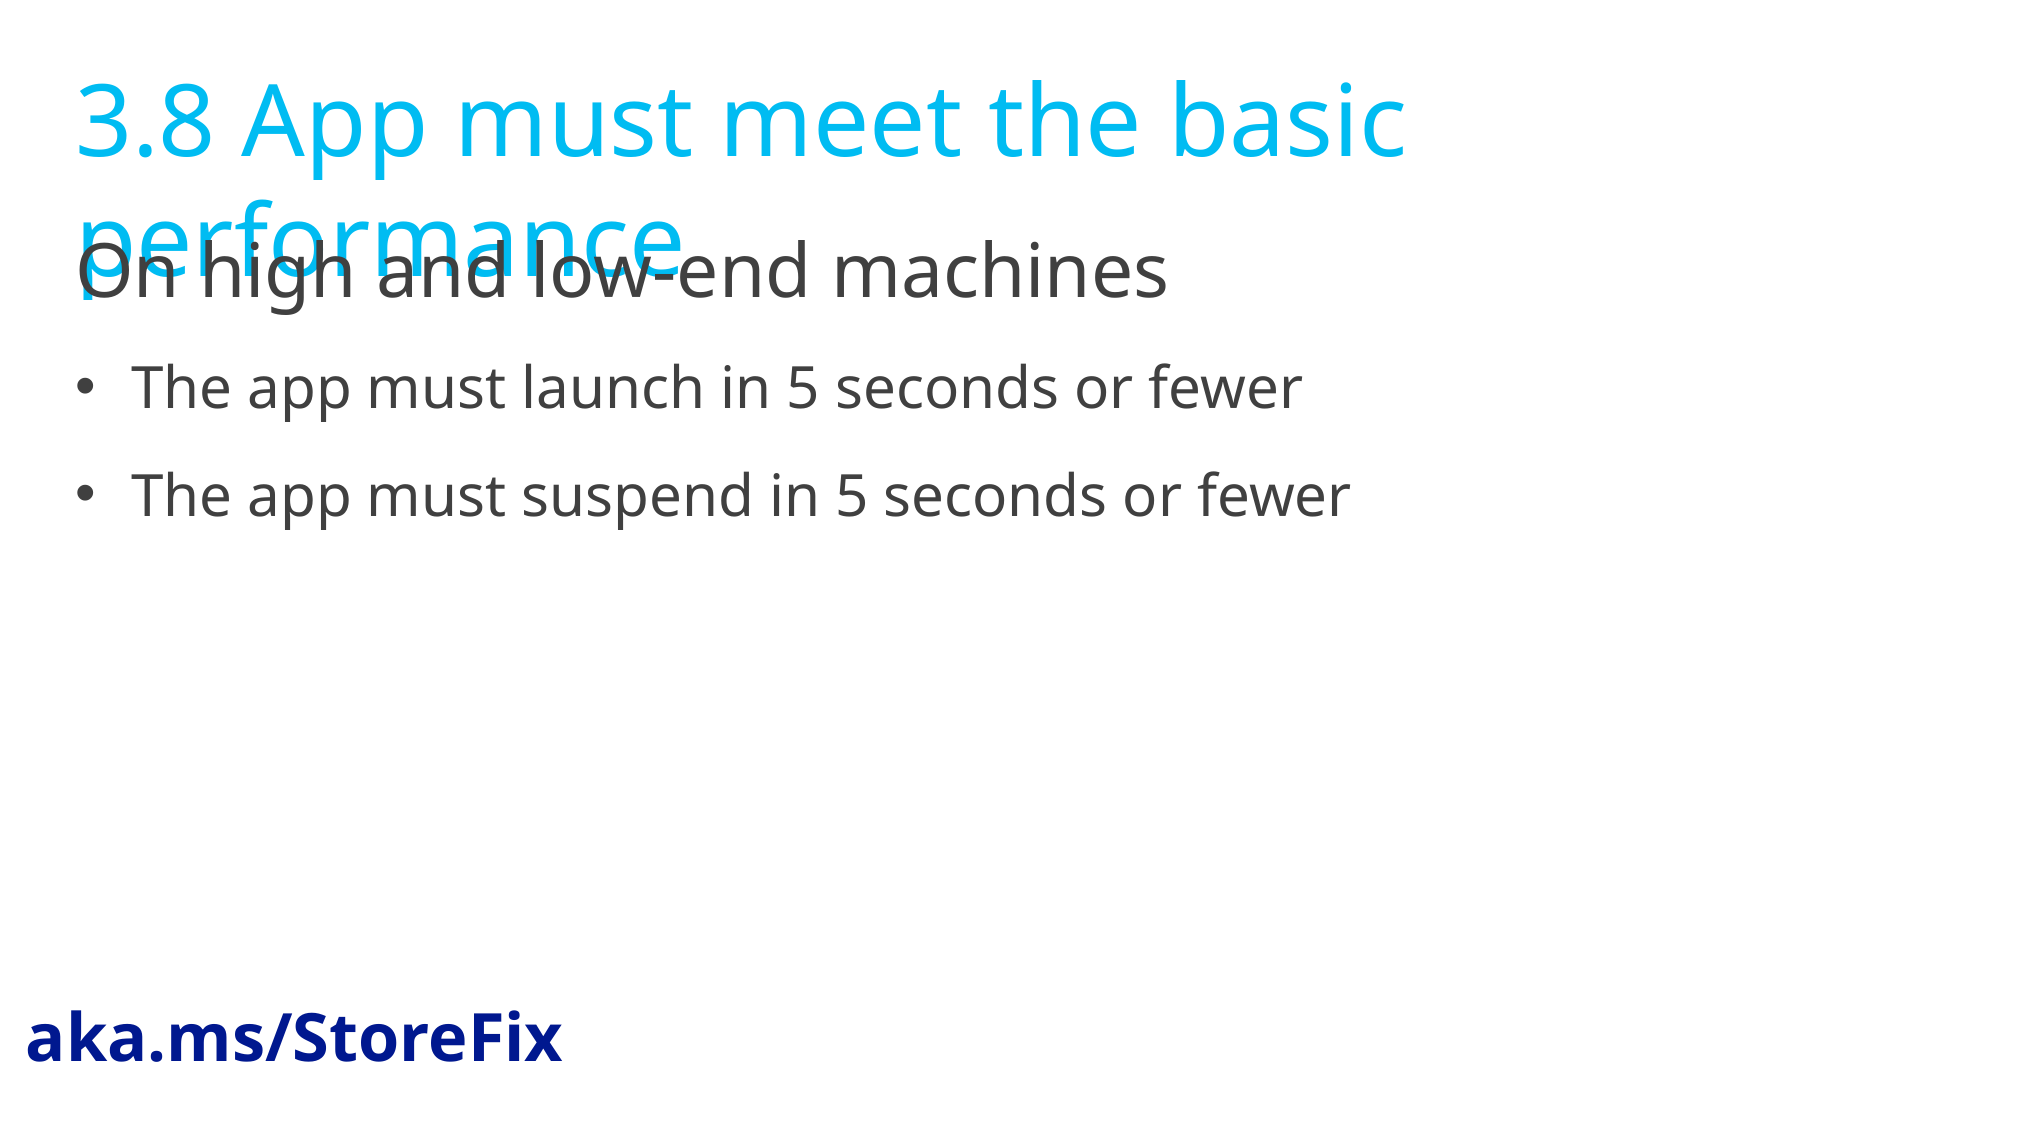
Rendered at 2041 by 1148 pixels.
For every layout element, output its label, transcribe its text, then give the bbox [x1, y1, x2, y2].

title 3.8 App must meet the basic performance [45, 48, 1996, 198]
text_box aka.ms/StoreFix [0, 986, 579, 1099]
list On high and low-end machines The app must launch in 5 seconds or fewer The app must suspend in 5 seconds or fewer [45, 198, 2041, 1050]
